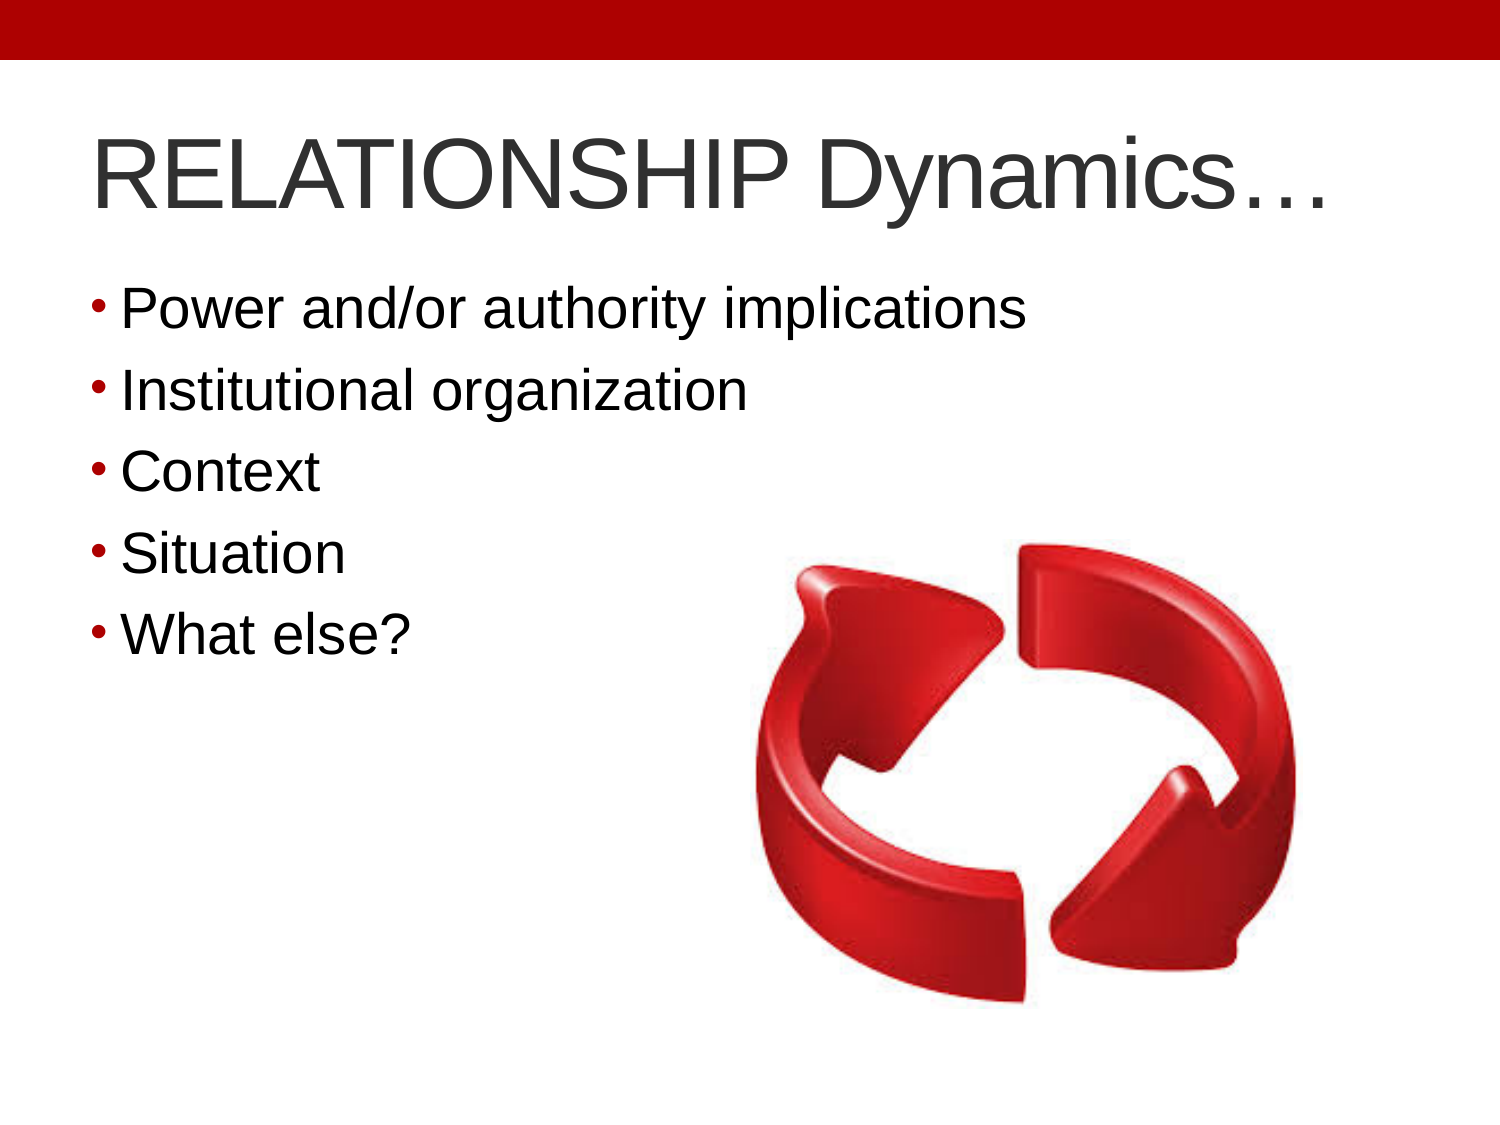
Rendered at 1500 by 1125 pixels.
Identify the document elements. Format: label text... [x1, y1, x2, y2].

picture [749, 538, 1303, 1009]
list Power and/or authority implications Institutional organization Context Situation What else? [75, 262, 1425, 1063]
title RELATIONSHIP Dynamics… [75, 87, 1425, 250]
